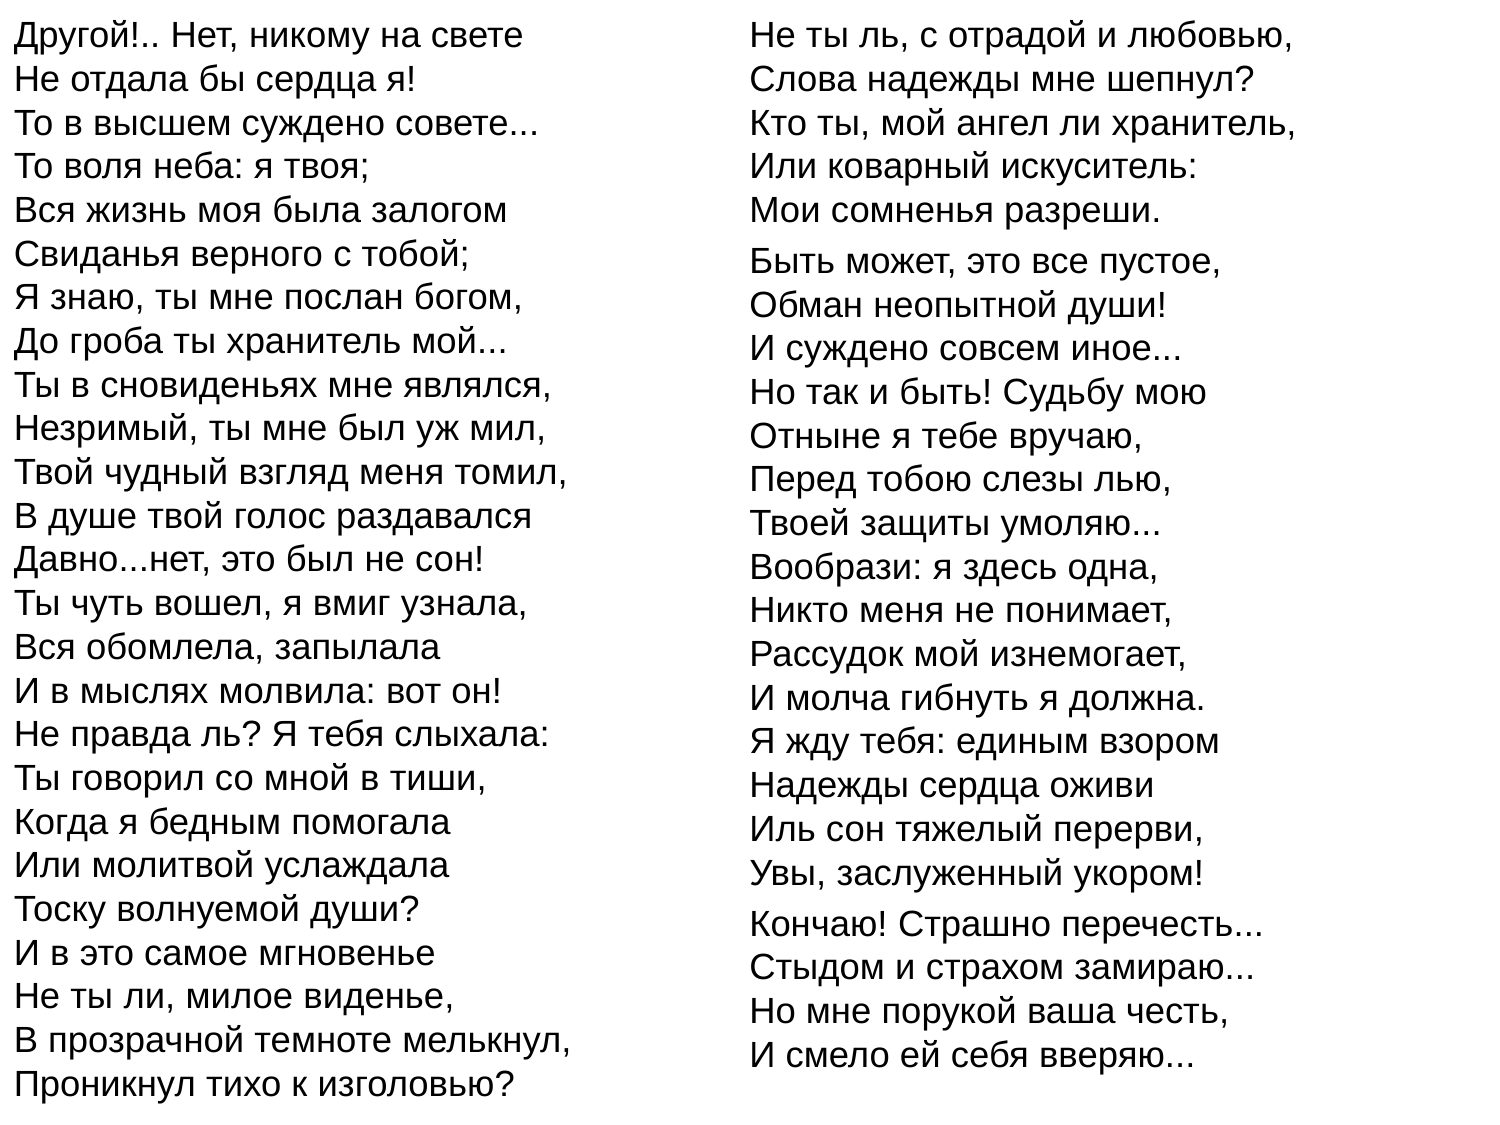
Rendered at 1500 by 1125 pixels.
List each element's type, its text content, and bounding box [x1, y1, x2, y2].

list Другой!.. Нет, никому на свете Не отдала бы сердца я! То в высшем суждено совете... То воля неба: я твоя; Вся жизнь моя была залогом Свиданья верного с тобой; Я знаю, ты мне послан богом, До гроба ты хранитель мой... Ты в сновиденьях мне являлся, Незримый, ты мне был уж мил, Твой чудный взгляд меня томил, В душе твой голос раздавался Давно...нет, это был не сон! Ты чуть вошел, я вмиг узнала, Вся обомлела, запылала И в мыслях молвила: вот он! Не правда ль? Я тебя слыхала: Ты говорил со мной в тиши, Когда я бедным помогала Или молитвой услаждала Тоску волнуемой души? И в это самое мгновенье Не ты ли, милое виденье, В прозрачной темноте мелькнул, Проникнул тихо к изголовью? Не ты ль, с отрадой и любовью, Слова надежды мне шепнул? Кто ты, мой ангел ли хранитель, Или коварный искуситель: Мои сомненья разреши. Быть может, это все пустое, Обман неопытной души! И суждено совсем иное... Но так и быть! Судьбу мою Отныне я тебе вручаю, Перед тобою слезы лью, Твоей защиты умоляю... Вообрази: я здесь одна, Никто меня не понимает, Рассудок мой изнемогает, И молча гибнуть я должна. Я жду тебя: единым взором Надежды сердца оживи Иль сон тяжелый перерви, Увы, заслуженный укором! Кончаю! Страшно перечесть... Стыдом и страхом замираю... Но мне порукой ваша честь, И смело ей себя вверяю... [0, 3, 1500, 1125]
